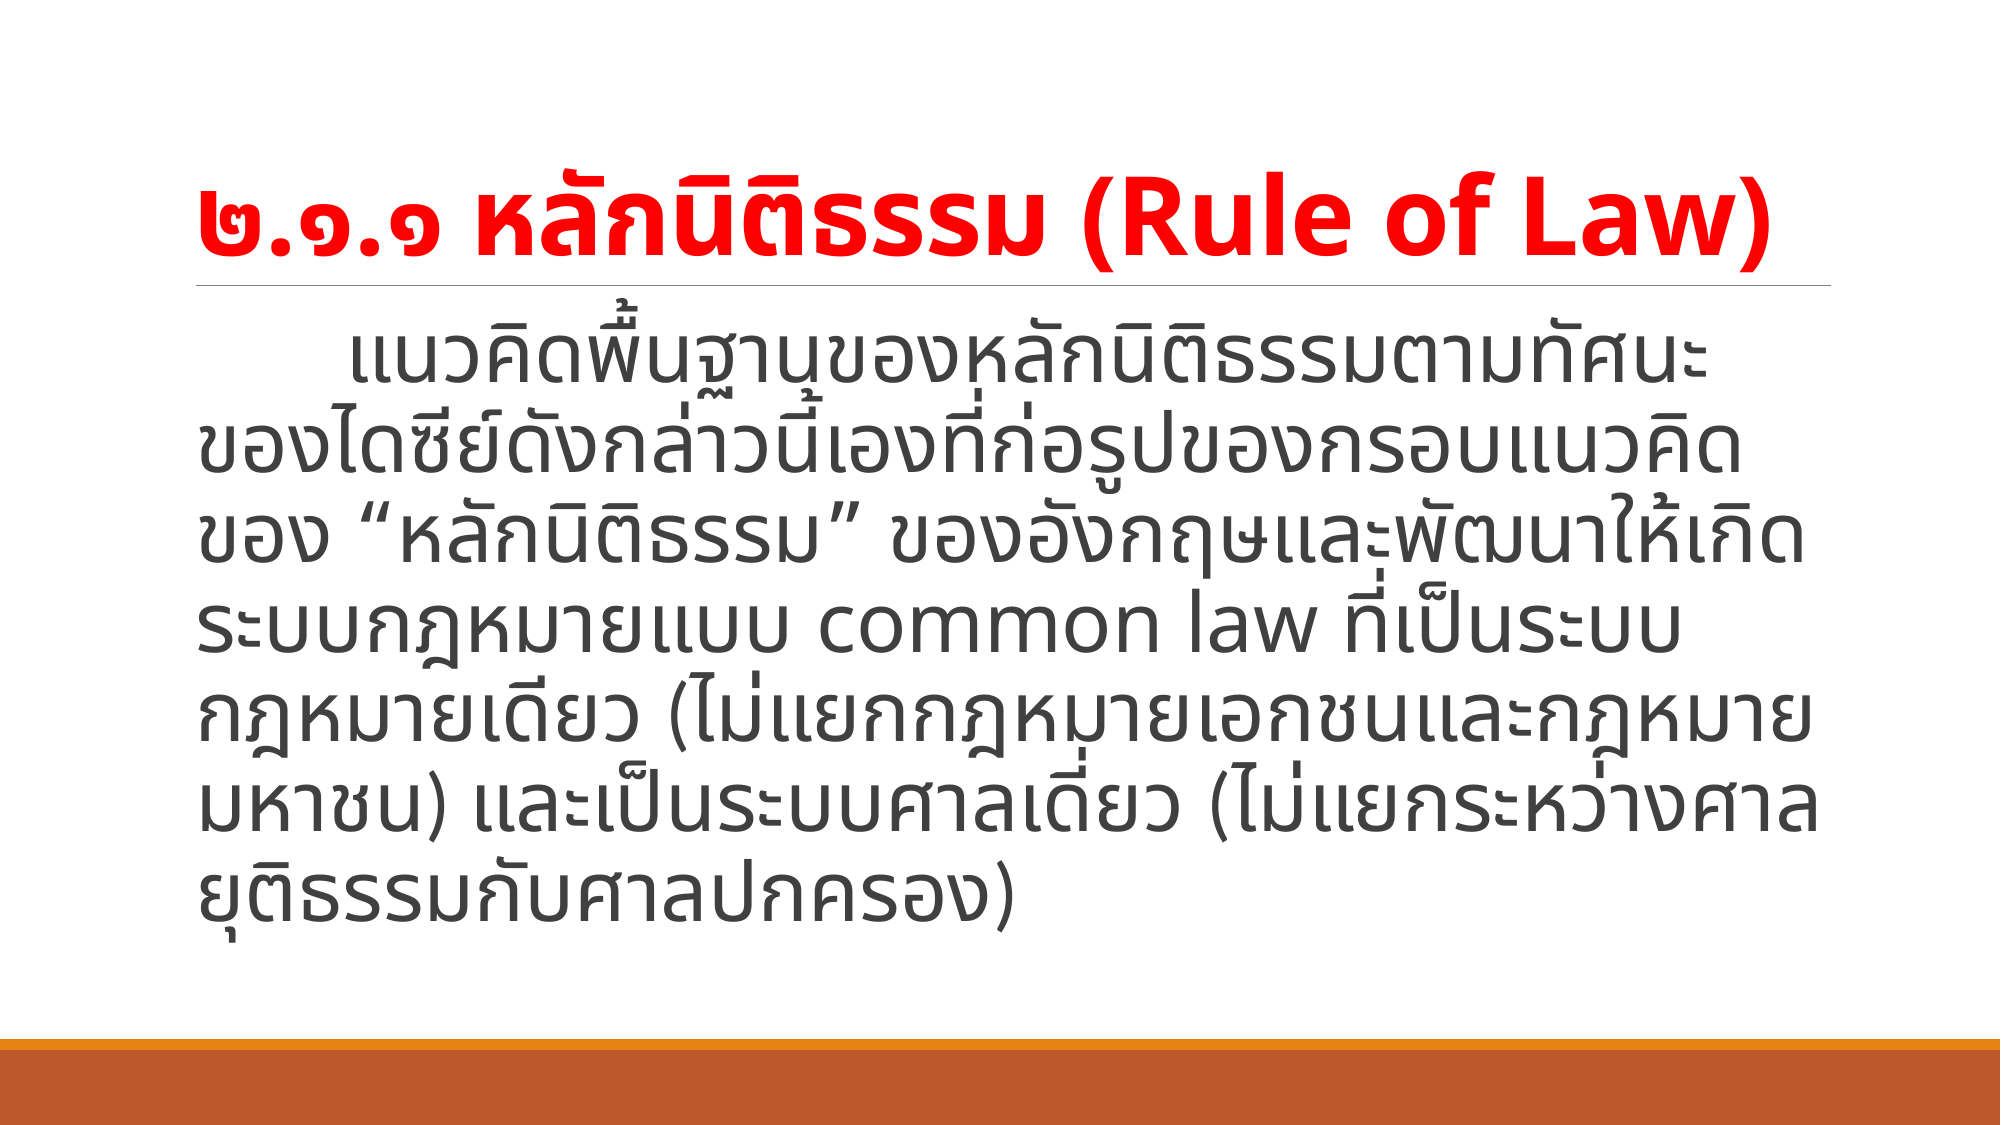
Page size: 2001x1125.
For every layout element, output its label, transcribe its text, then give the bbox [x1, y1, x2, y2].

list แนวคิดพื้นฐานของหลักนิติธรรมตามทัศนะของไดซีย์ดังกล่าวนี้เองที่ก่อรูปของกรอบแนวคิดของ “หลักนิติธรรม” ของอังกฤษและพัฒนาให้เกิดระบบกฎหมายแบบ common law ที่เป็นระบบกฎหมายเดียว (ไม่แยกกฎหมายเอกชนและกฎหมายมหาชน) และเป็นระบบศาลเดี่ยว (ไม่แยกระหว่างศาลยุติธรรมกับศาลปกครอง) [180, 302, 1830, 963]
title ๒.๑.๑ หลักนิติธรรม (Rule of Law) [180, 47, 1830, 285]
